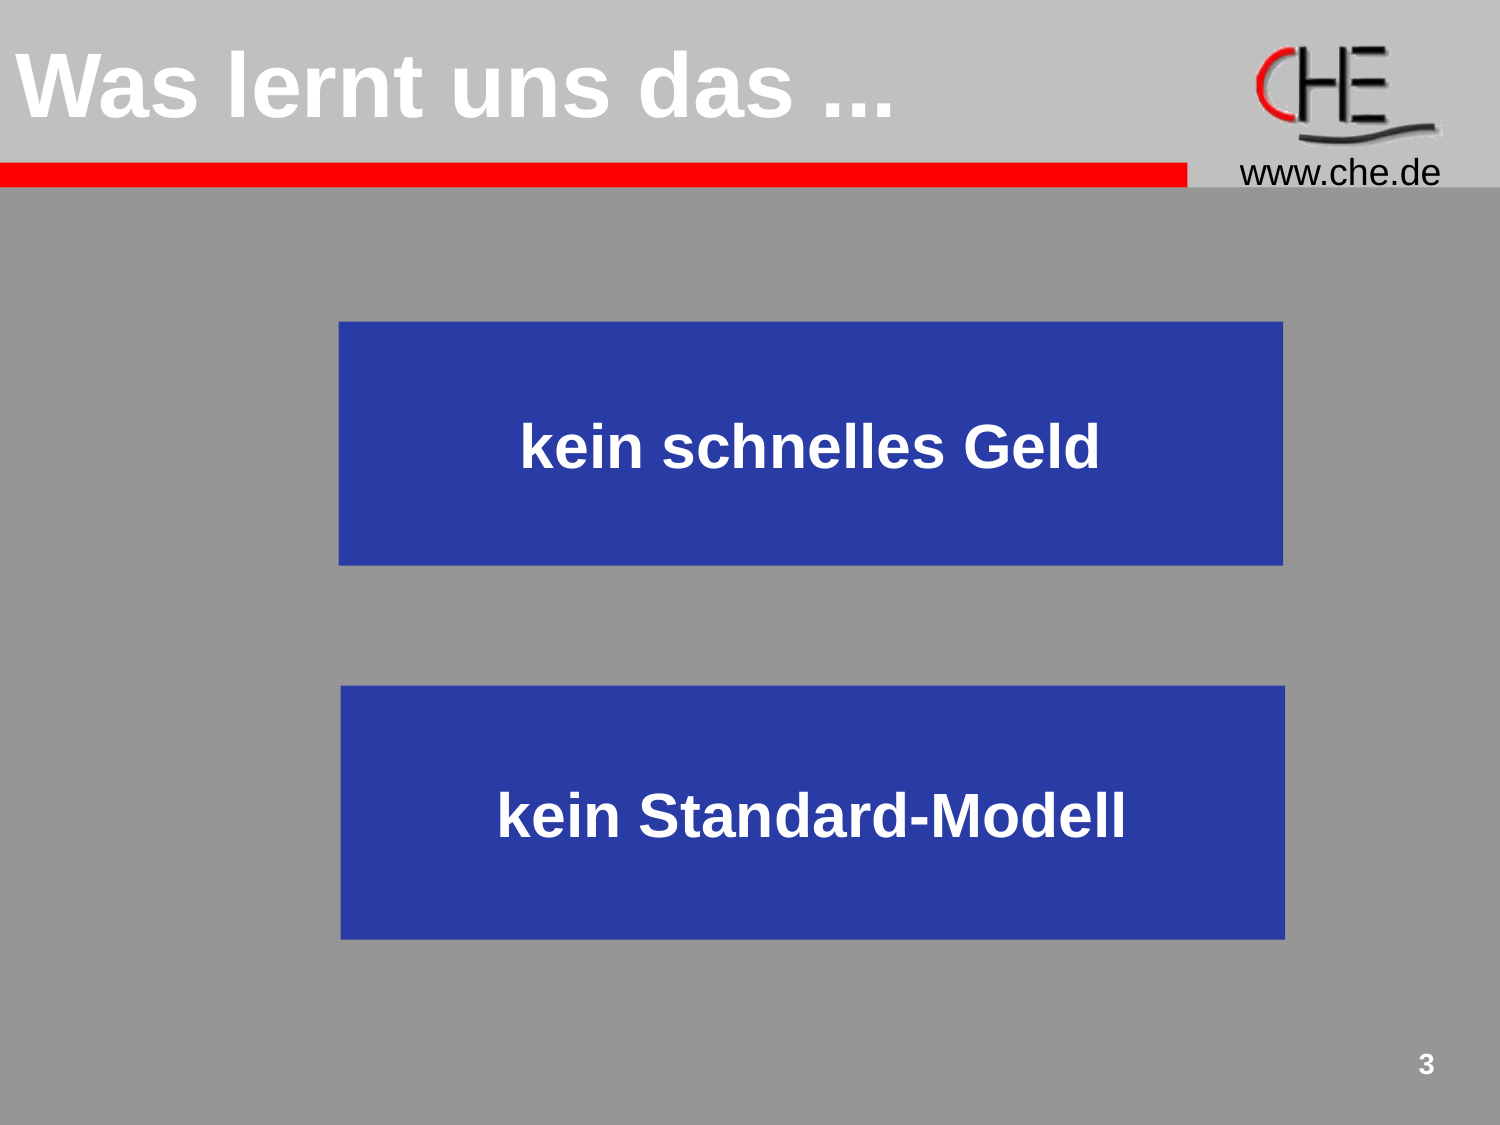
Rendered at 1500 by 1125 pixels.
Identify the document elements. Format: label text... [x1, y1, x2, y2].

slide_number 3 [1362, 1037, 1450, 1100]
text_box kein Standard-Modell [340, 685, 1286, 940]
text_box kein schnelles Geld [338, 321, 1284, 566]
picture [1251, 44, 1443, 150]
title Was lernt uns das ... [0, 0, 1288, 163]
